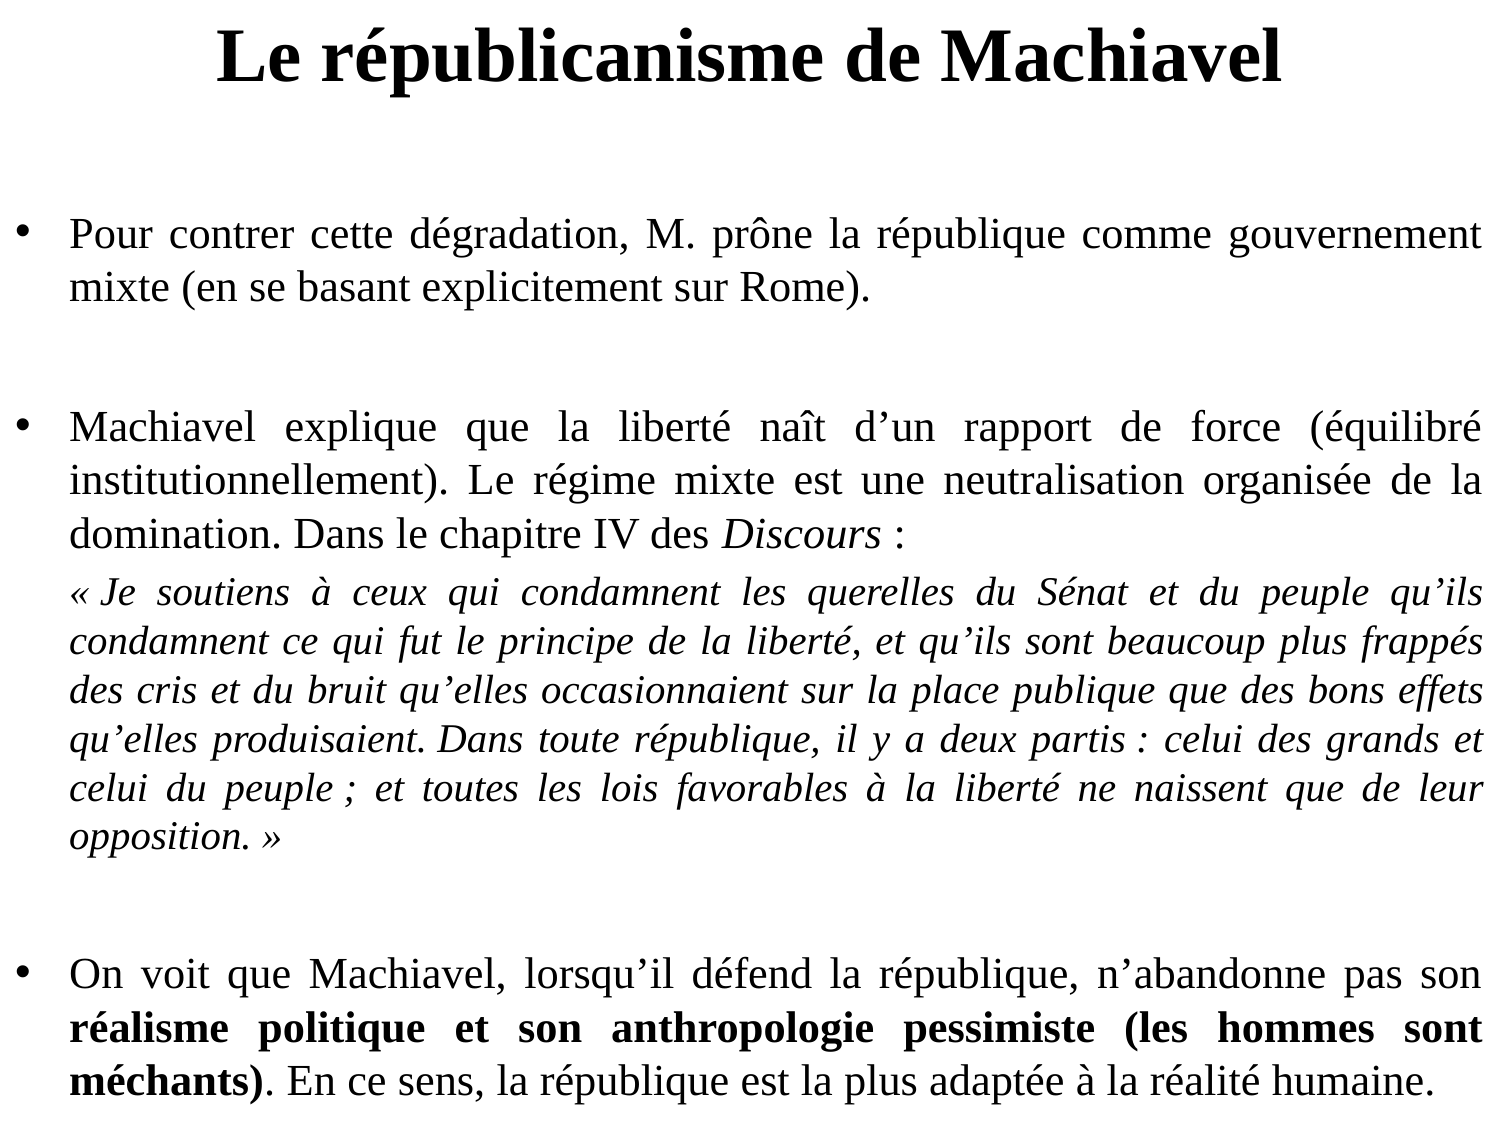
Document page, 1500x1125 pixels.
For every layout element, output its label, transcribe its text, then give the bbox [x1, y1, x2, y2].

list Pour contrer cette dégradation, M. prône la république comme gouvernement mixte (en se basant explicitement sur Rome). Machiavel explique que la liberté naît d’un rapport de force (équilibré institutionnellement). Le régime mixte est une neutralisation organisée de la domination. Dans le chapitre IV des Discours : « Je soutiens à ceux qui condamnent les querelles du Sénat et du peuple qu’ils condamnent ce qui fut le principe de la liberté, et qu’ils sont beaucoup plus frappés des cris et du bruit qu’elles occasionnaient sur la place publique que des bons effets qu’elles produisaient. Dans toute république, il y a deux partis : celui des grands et celui du peuple ; et toutes les lois favorables à la liberté ne naissent que de leur opposition. » On voit que Machiavel, lorsqu’il défend la république, n’abandonne pas son réalisme politique et son anthropologie pessimiste (les hommes sont méchants). En ce sens, la république est la plus adaptée à la réalité humaine. [0, 196, 1500, 1125]
title Le républicanisme de Machiavel [0, 0, 1500, 102]
